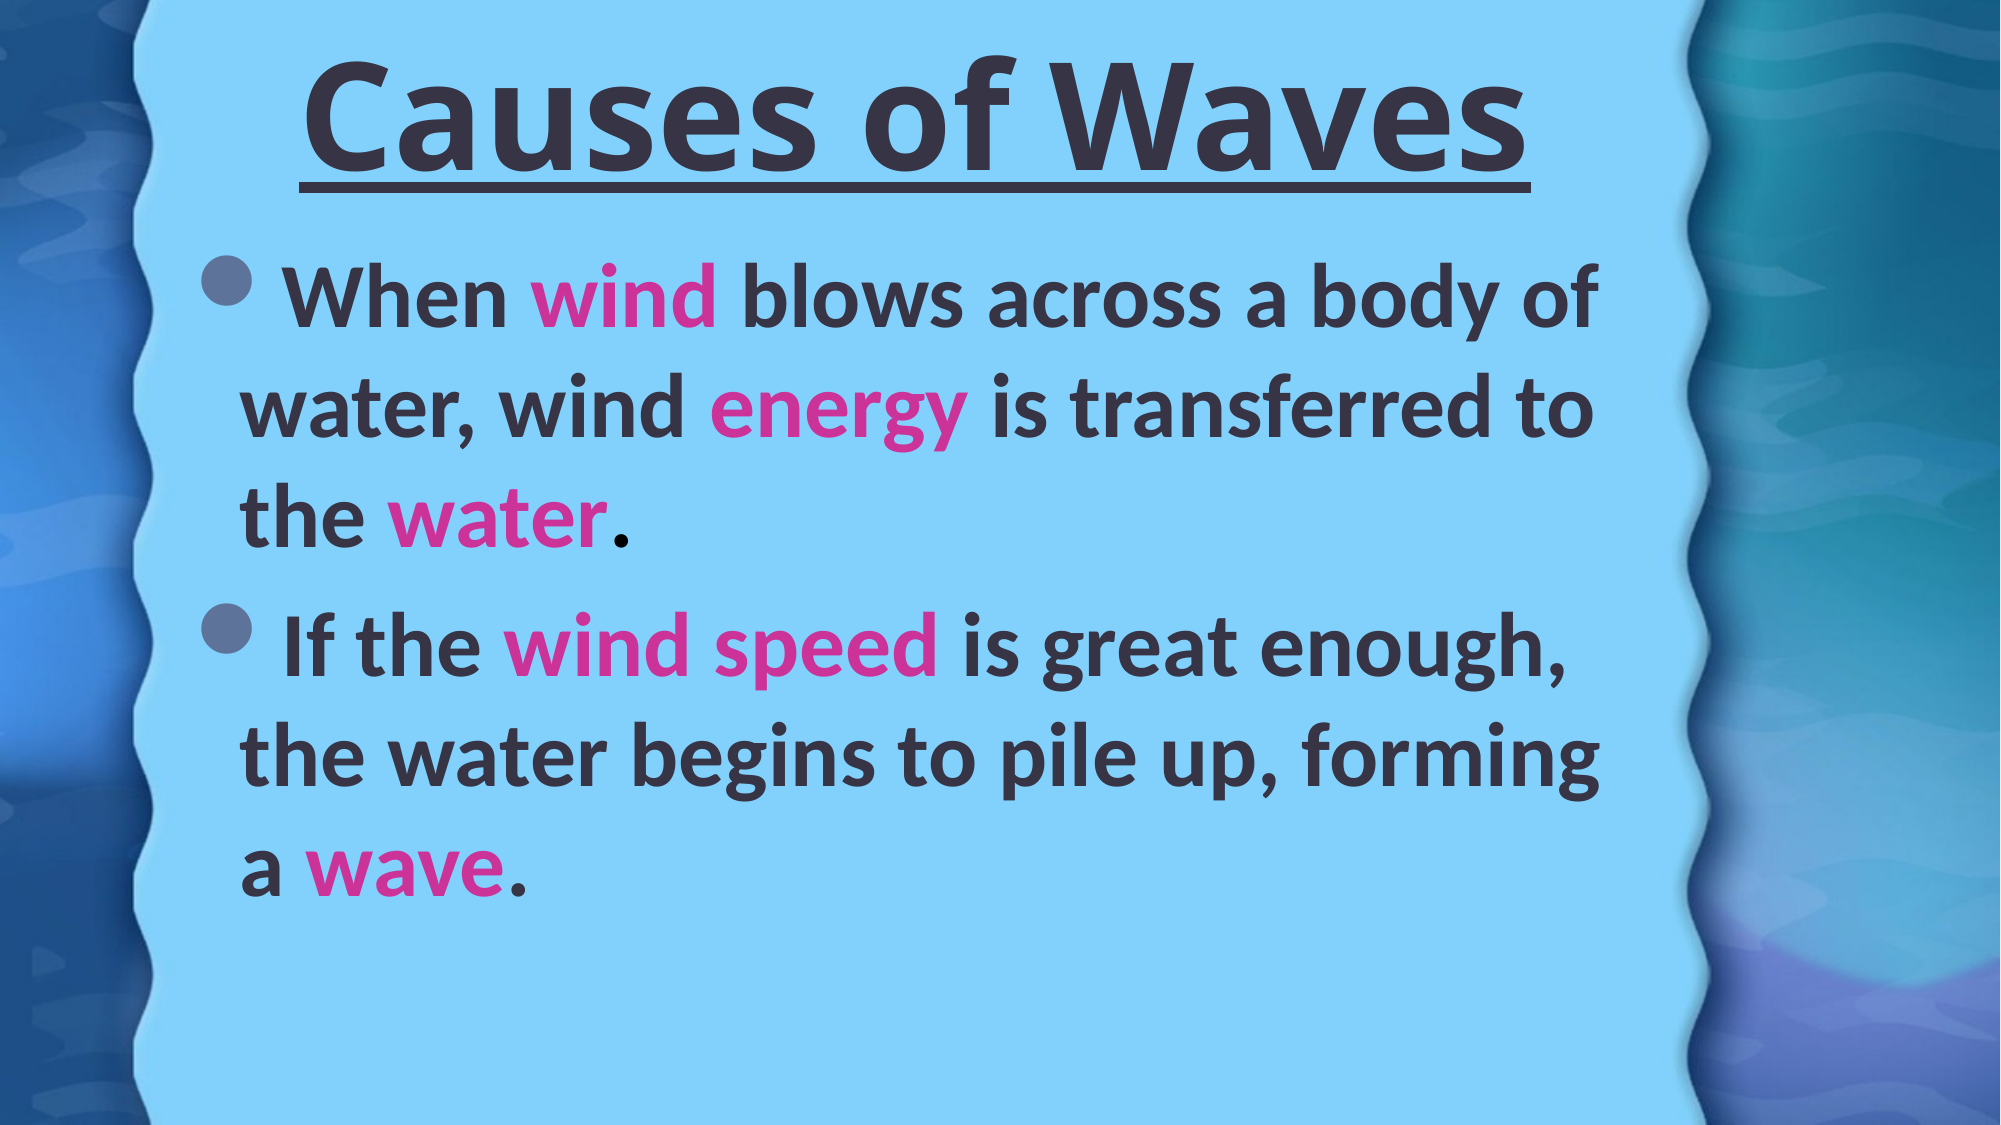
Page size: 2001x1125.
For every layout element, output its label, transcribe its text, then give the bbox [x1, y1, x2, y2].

title Causes of Waves [170, 12, 1659, 201]
picture [0, 0, 2001, 1125]
list When wind blows across a body of water, wind energy is transferred to the water. If the wind speed is great enough, the water begins to pile up, forming a wave. [179, 228, 1683, 1115]
